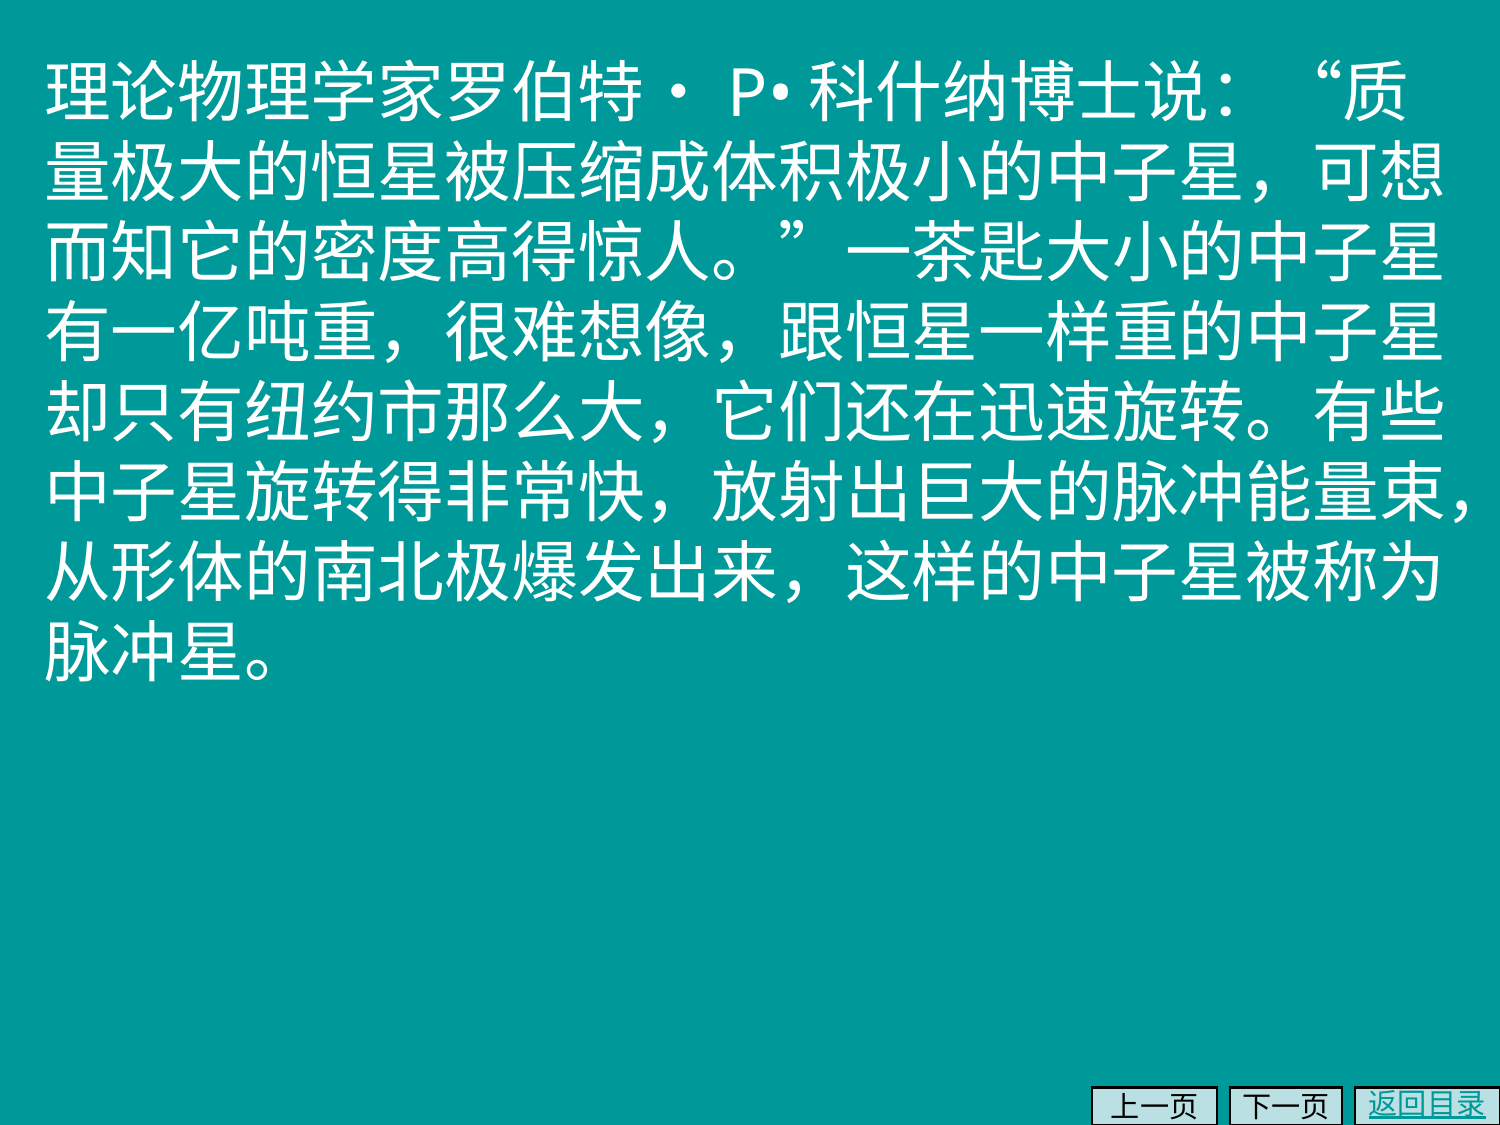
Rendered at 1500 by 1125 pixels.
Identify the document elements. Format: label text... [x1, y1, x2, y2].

text_box 理论物理学家罗伯特•P•科什纳博士说：“质量极大的恒星被压缩成体积极小的中子星，可想而知它的密度高得惊人。”一茶匙大小的中子星有一亿吨重，很难想像，跟恒星一样重的中子星却只有纽约市那么大，它们还在迅速旋转。有些中子星旋转得非常快，放射出巨大的脉冲能量束，从形体的南北极爆发出来，这样的中子星被称为脉冲星。 [29, 42, 1489, 777]
text_box 下一页 [1229, 1087, 1343, 1125]
text_box 返回目录 [1354, 1087, 1500, 1125]
text_box 上一页 [1092, 1087, 1218, 1125]
